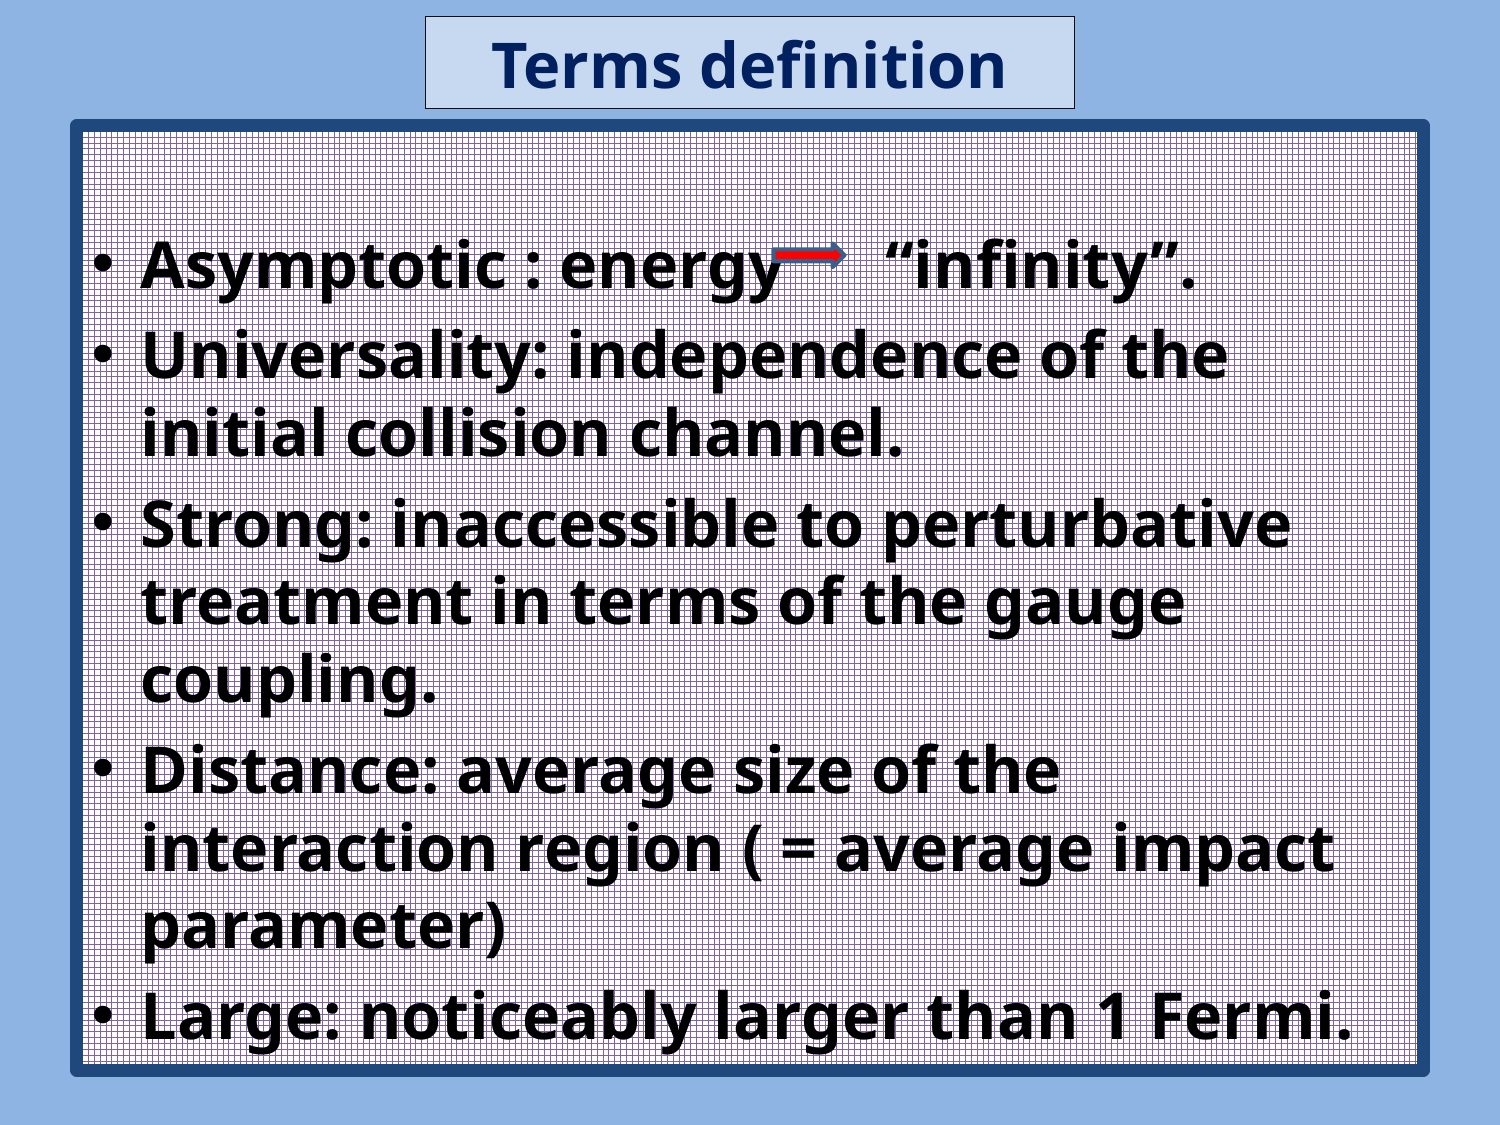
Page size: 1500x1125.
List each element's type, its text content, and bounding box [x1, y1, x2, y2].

title Terms definition [425, 16, 1075, 109]
list Asymptotic : energy “infinity”. Universality: independence of the initial collision channel. Strong: inaccessible to perturbative treatment in terms of the gauge coupling. Distance: average size of the interaction region ( = average impact parameter) Large: noticeably larger than 1 Fermi. [76, 125, 1424, 1071]
text_box [771, 241, 847, 270]
